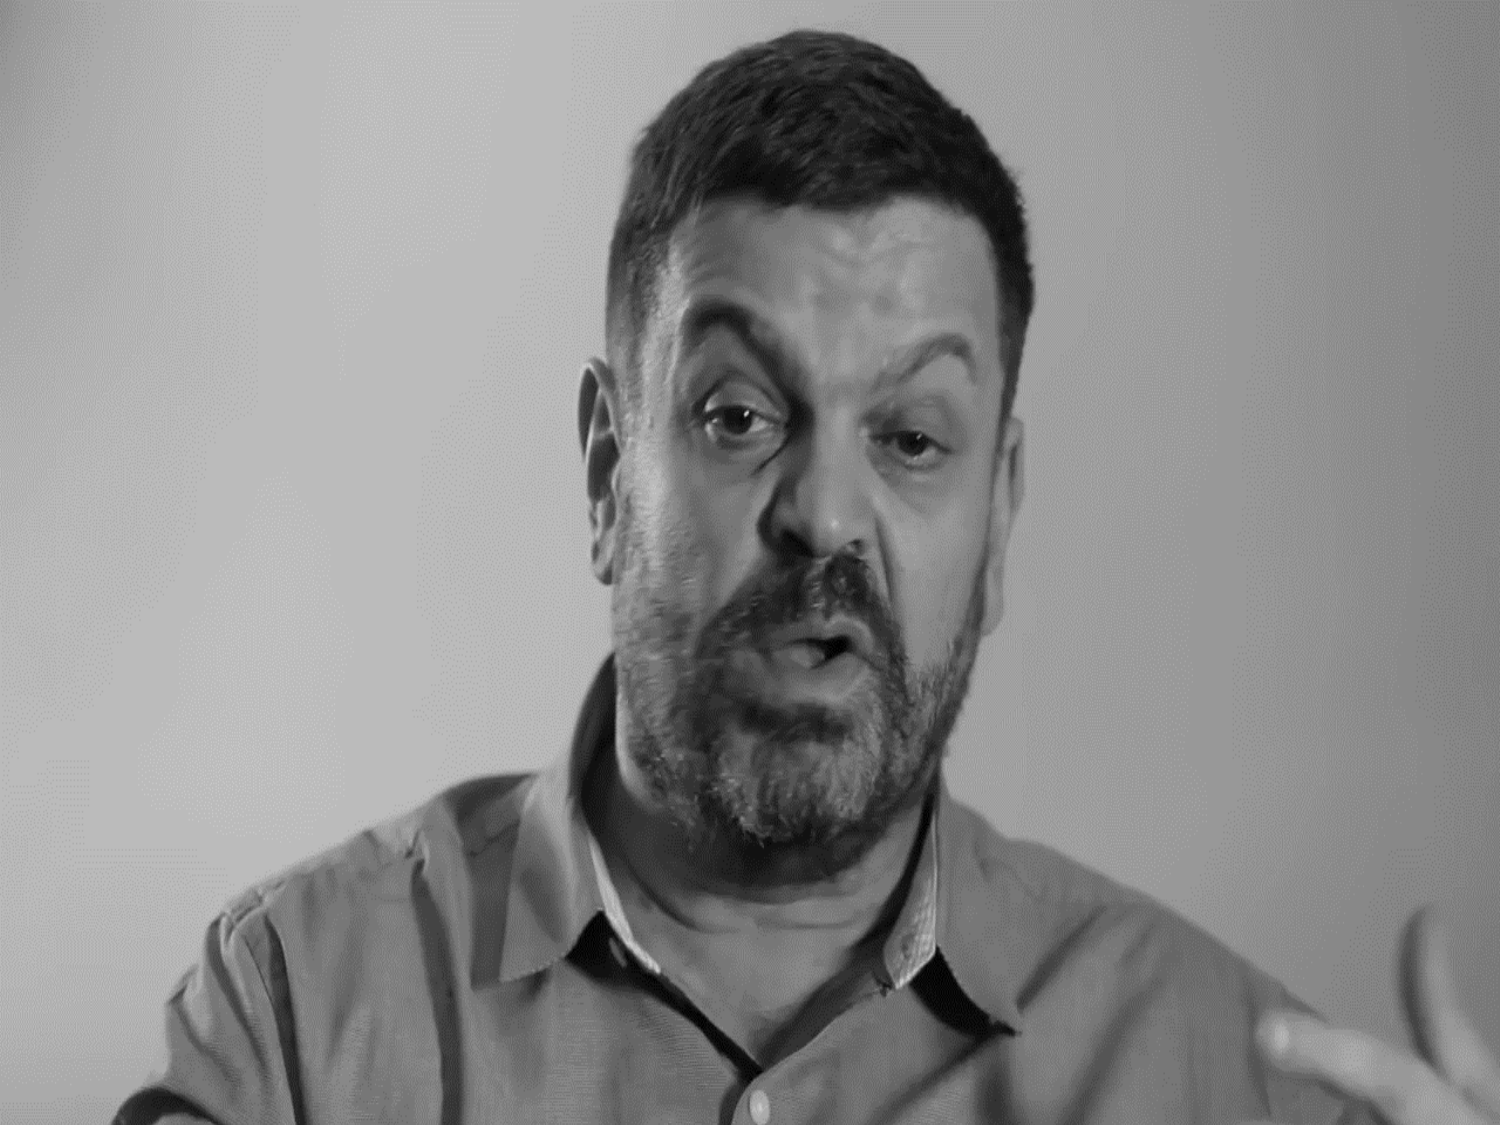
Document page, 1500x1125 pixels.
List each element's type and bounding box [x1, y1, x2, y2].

text_box [0, 0, 1500, 1125]
